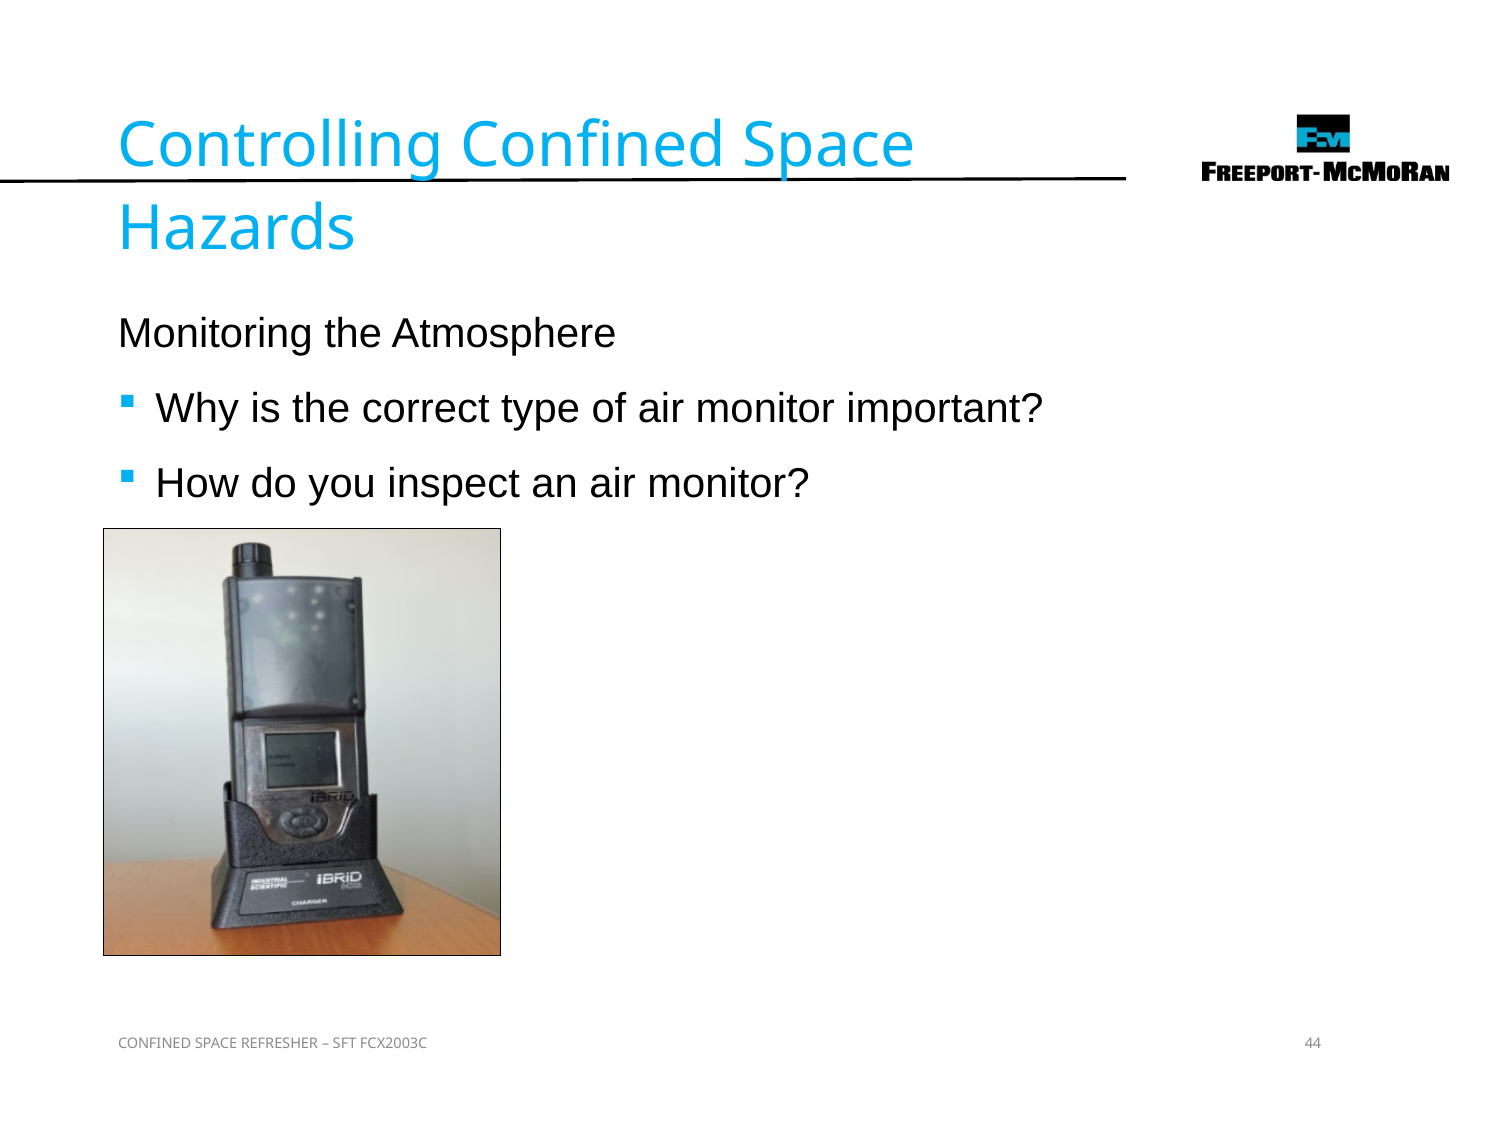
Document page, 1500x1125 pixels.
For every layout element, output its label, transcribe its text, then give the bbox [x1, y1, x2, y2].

picture [1202, 113, 1450, 181]
list Controlling Confined Space Hazards [103, 88, 1127, 296]
list Monitoring the Atmosphere Why is the correct type of air monitor important? How do you inspect an air monitor? [103, 298, 1125, 995]
picture [103, 528, 501, 956]
footer CONFINED SPACE REFRESHER – SFT FCX2003C [103, 1014, 1004, 1074]
slide_number 44 [1126, 1014, 1500, 1075]
